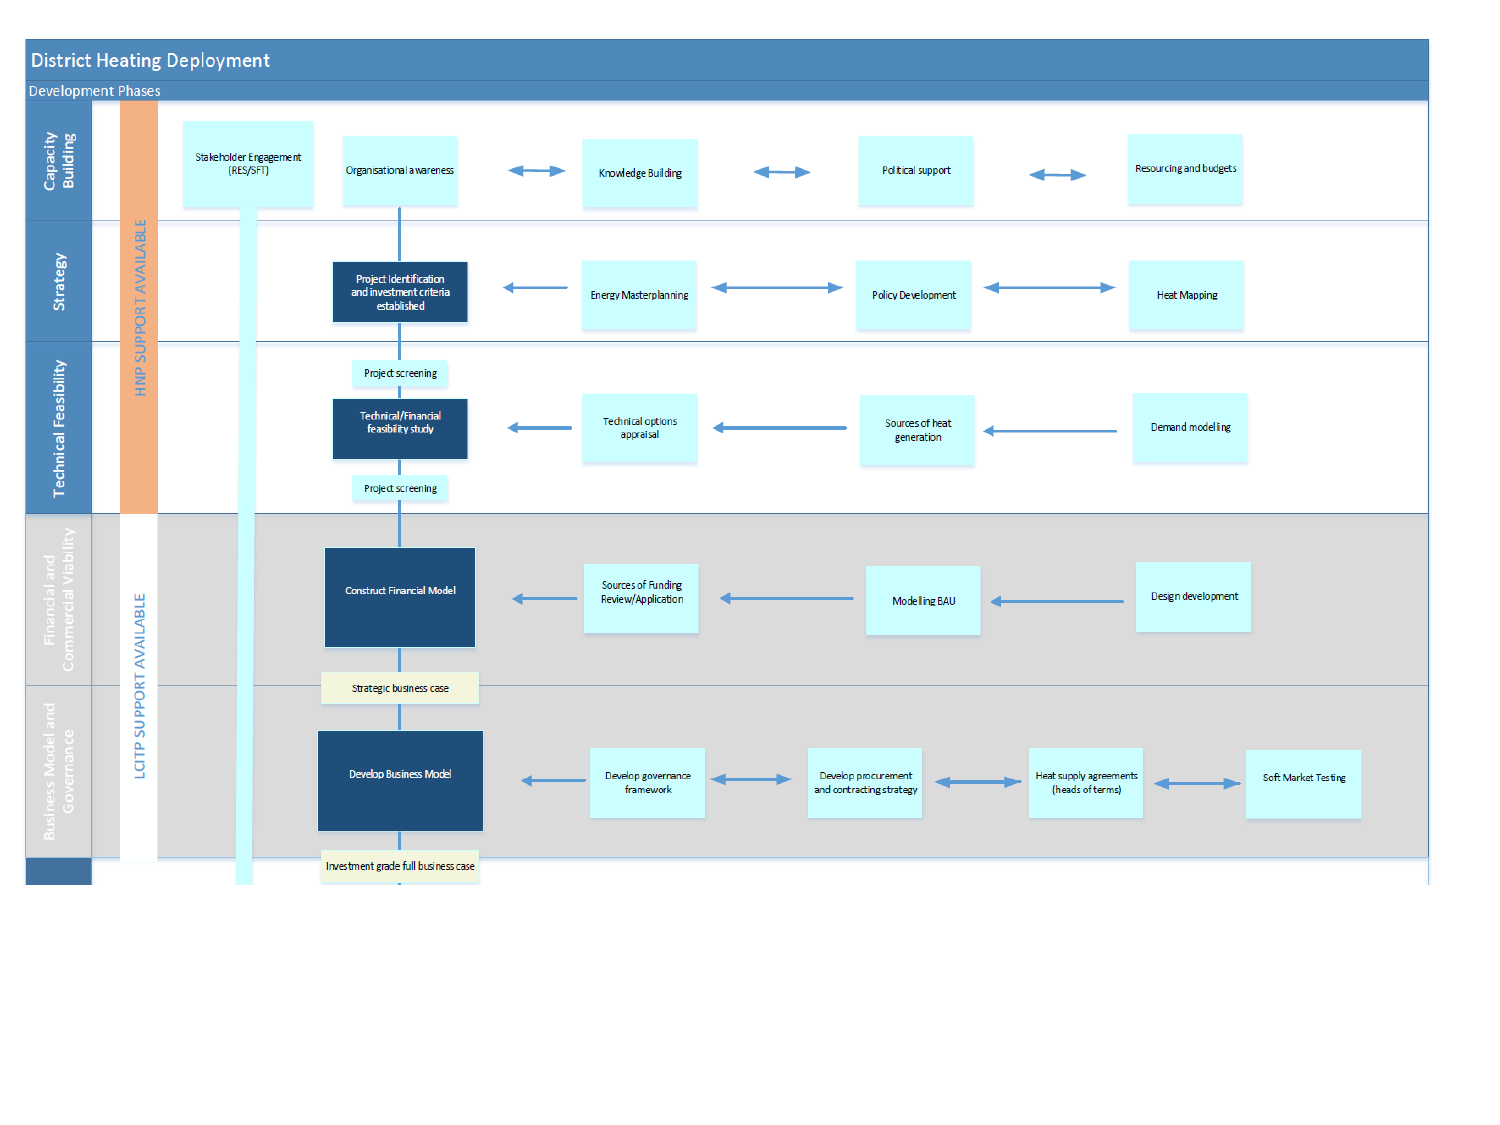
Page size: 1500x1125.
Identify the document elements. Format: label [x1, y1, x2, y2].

picture [19, 34, 1445, 885]
